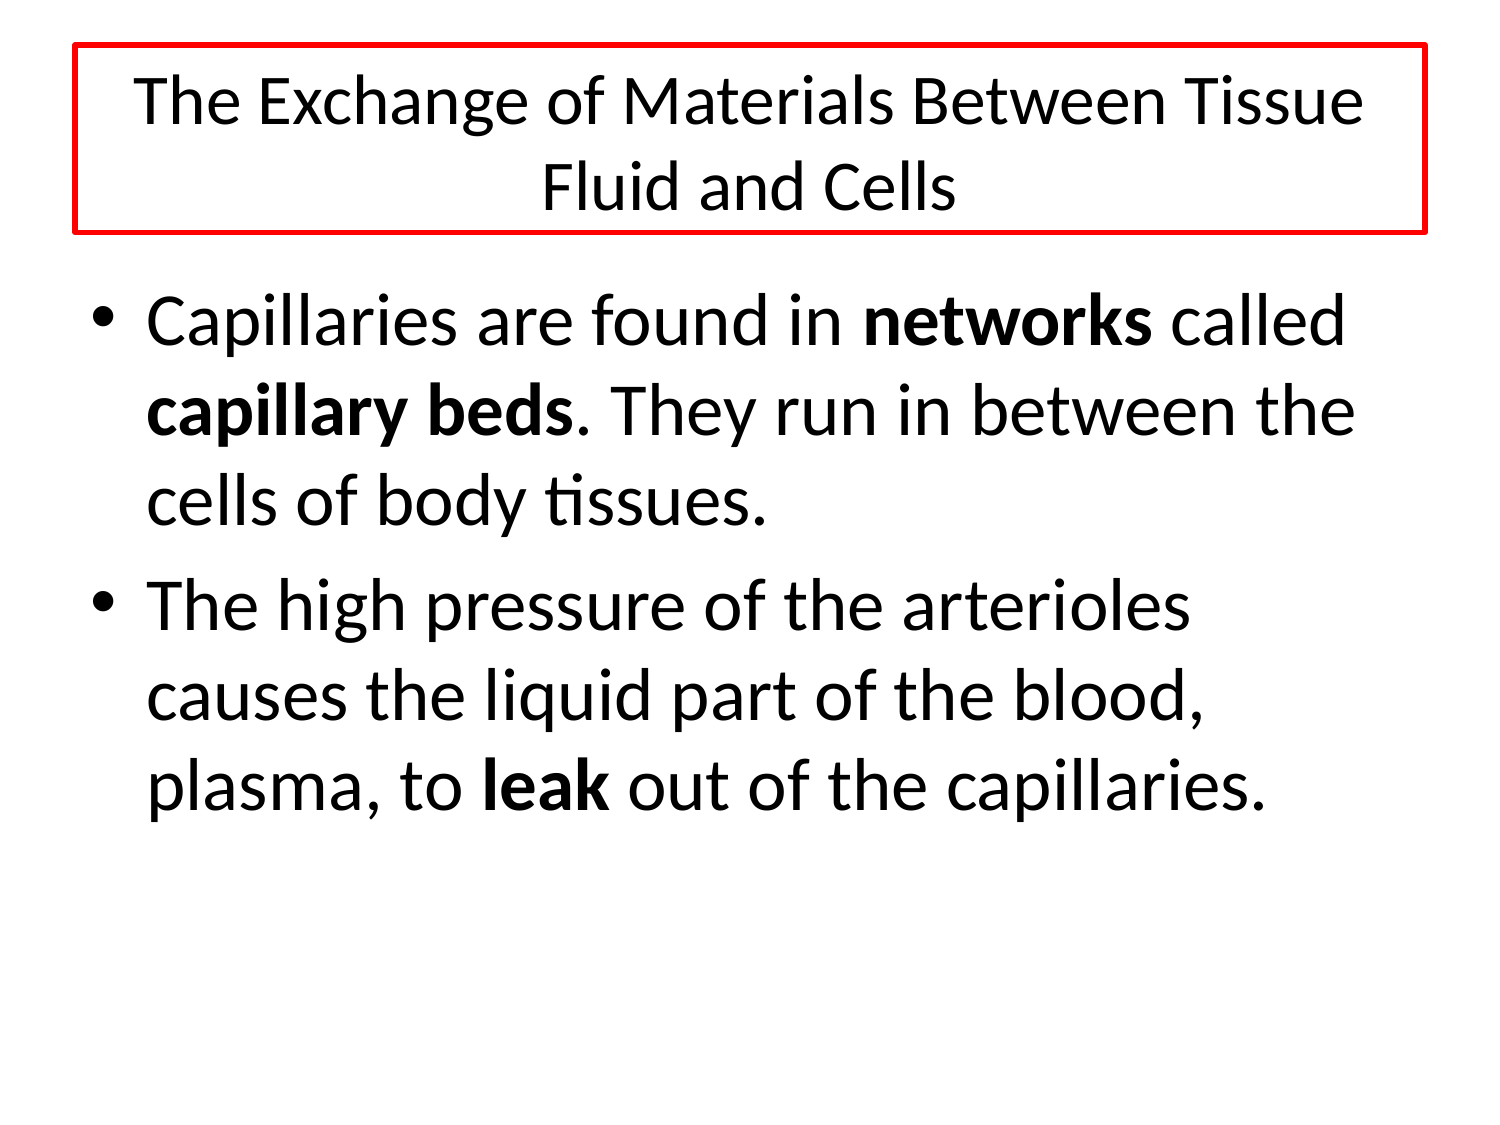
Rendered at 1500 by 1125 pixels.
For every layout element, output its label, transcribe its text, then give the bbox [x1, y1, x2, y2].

list Capillaries are found in networks called capillary beds. They run in between the cells of body tissues. The high pressure of the arterioles causes the liquid part of the blood, plasma, to leak out of the capillaries. [75, 262, 1425, 1088]
title The Exchange of Materials Between Tissue Fluid and Cells [75, 45, 1425, 233]
